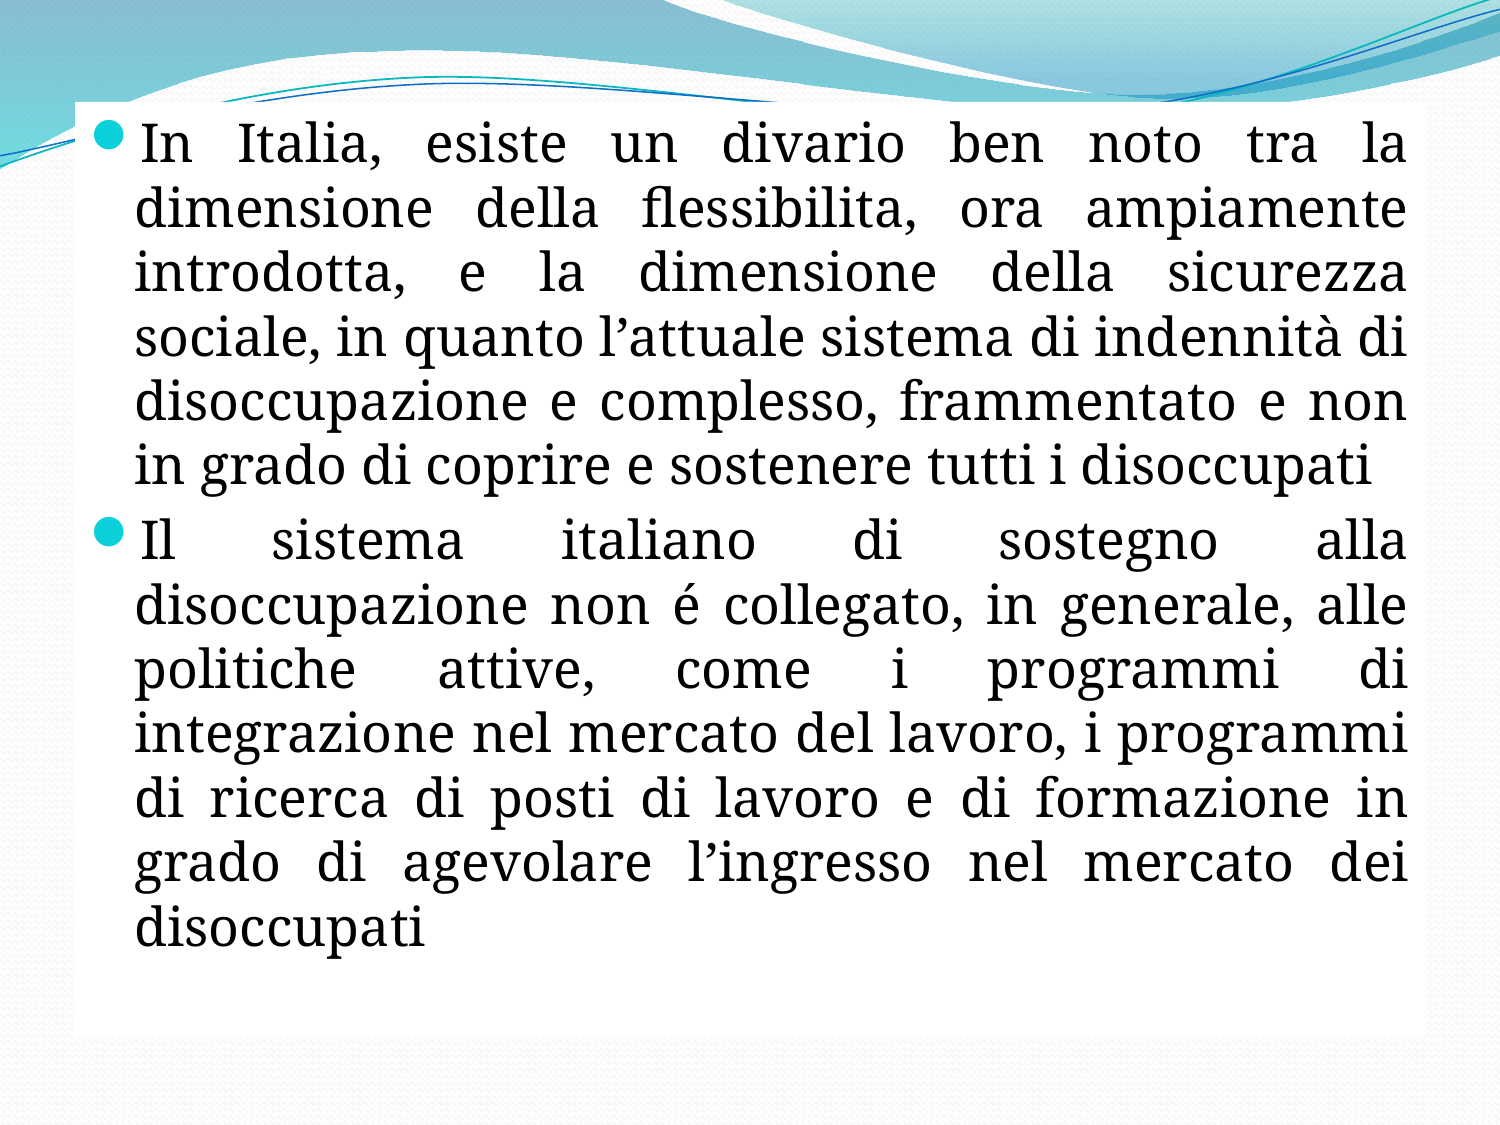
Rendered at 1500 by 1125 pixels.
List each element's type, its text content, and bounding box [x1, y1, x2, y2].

list In Italia, esiste un divario ben noto tra la dimensione della flessibilita, ora ampiamente introdotta, e la dimensione della sicurezza sociale, in quanto l’attuale sistema di indennità di disoccupazione e complesso, frammentato e non in grado di coprire e sostenere tutti i disoccupati Il sistema italiano di sostegno alla disoccupazione non é collegato, in generale, alle politiche attive, come i programmi di integrazione nel mercato del lavoro, i programmi di ricerca di posti di lavoro e di formazione in grado di agevolare l’ingresso nel mercato dei disoccupati [75, 101, 1425, 1038]
